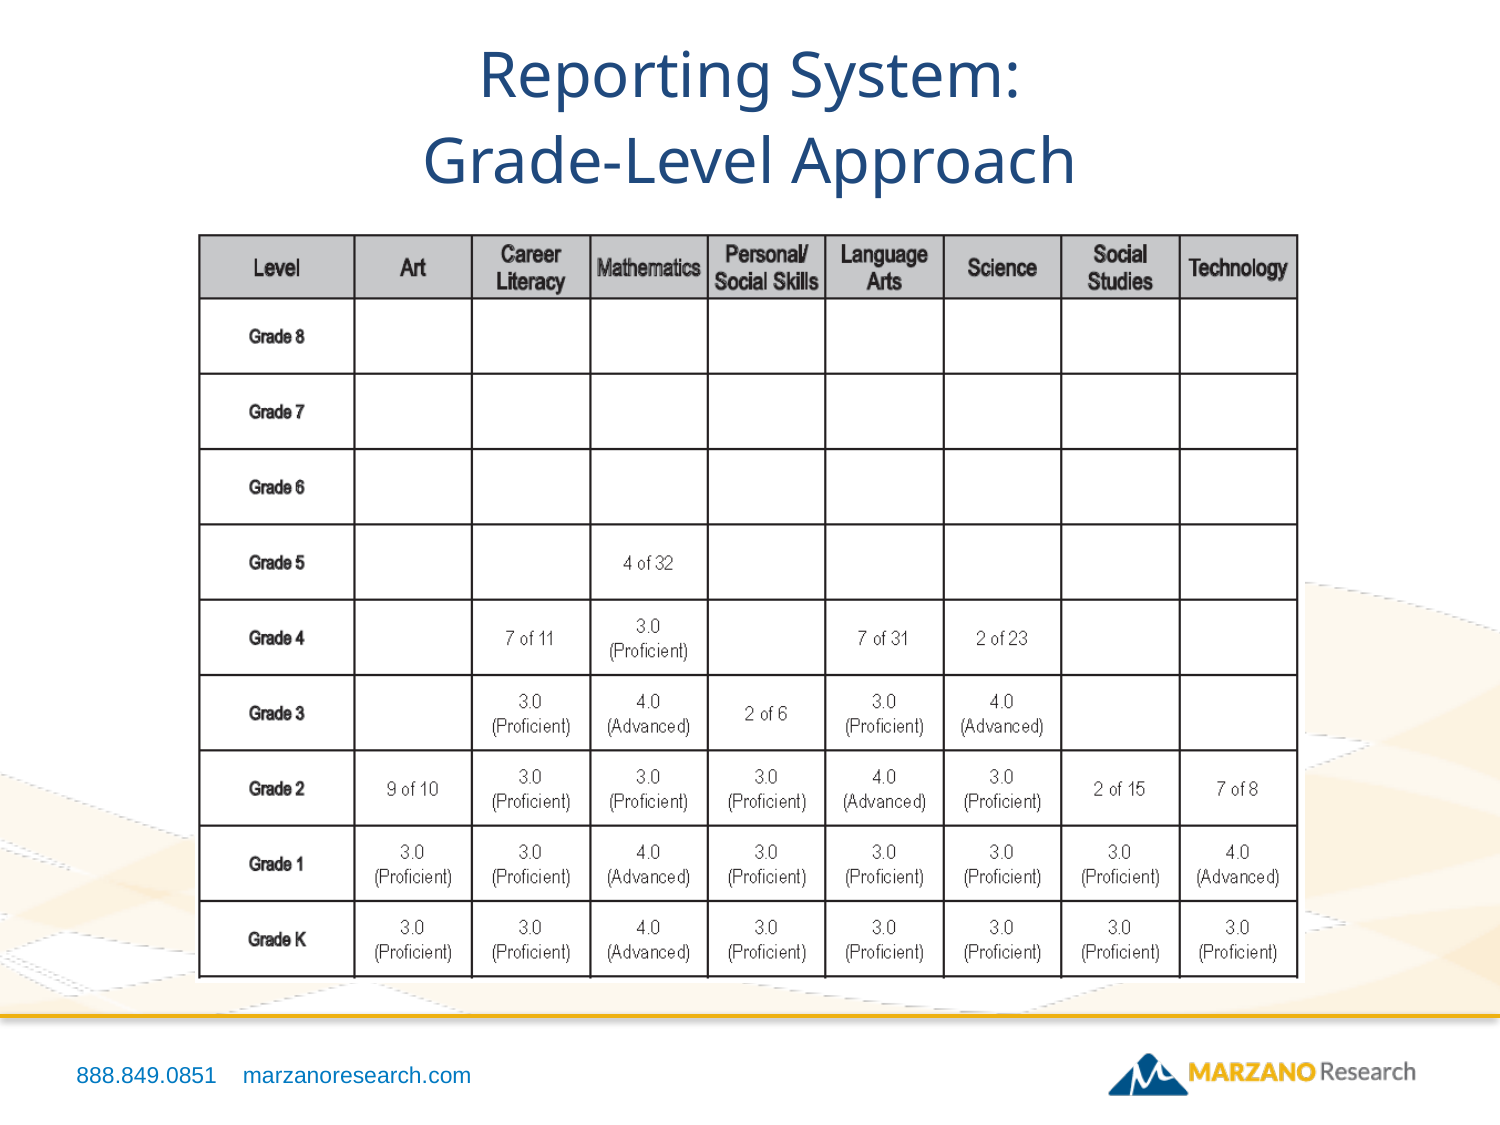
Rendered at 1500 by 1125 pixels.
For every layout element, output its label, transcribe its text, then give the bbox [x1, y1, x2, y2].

title Reporting System: Grade-Level Approach [75, 22, 1425, 211]
picture [195, 232, 1305, 983]
picture [1102, 1032, 1425, 1114]
